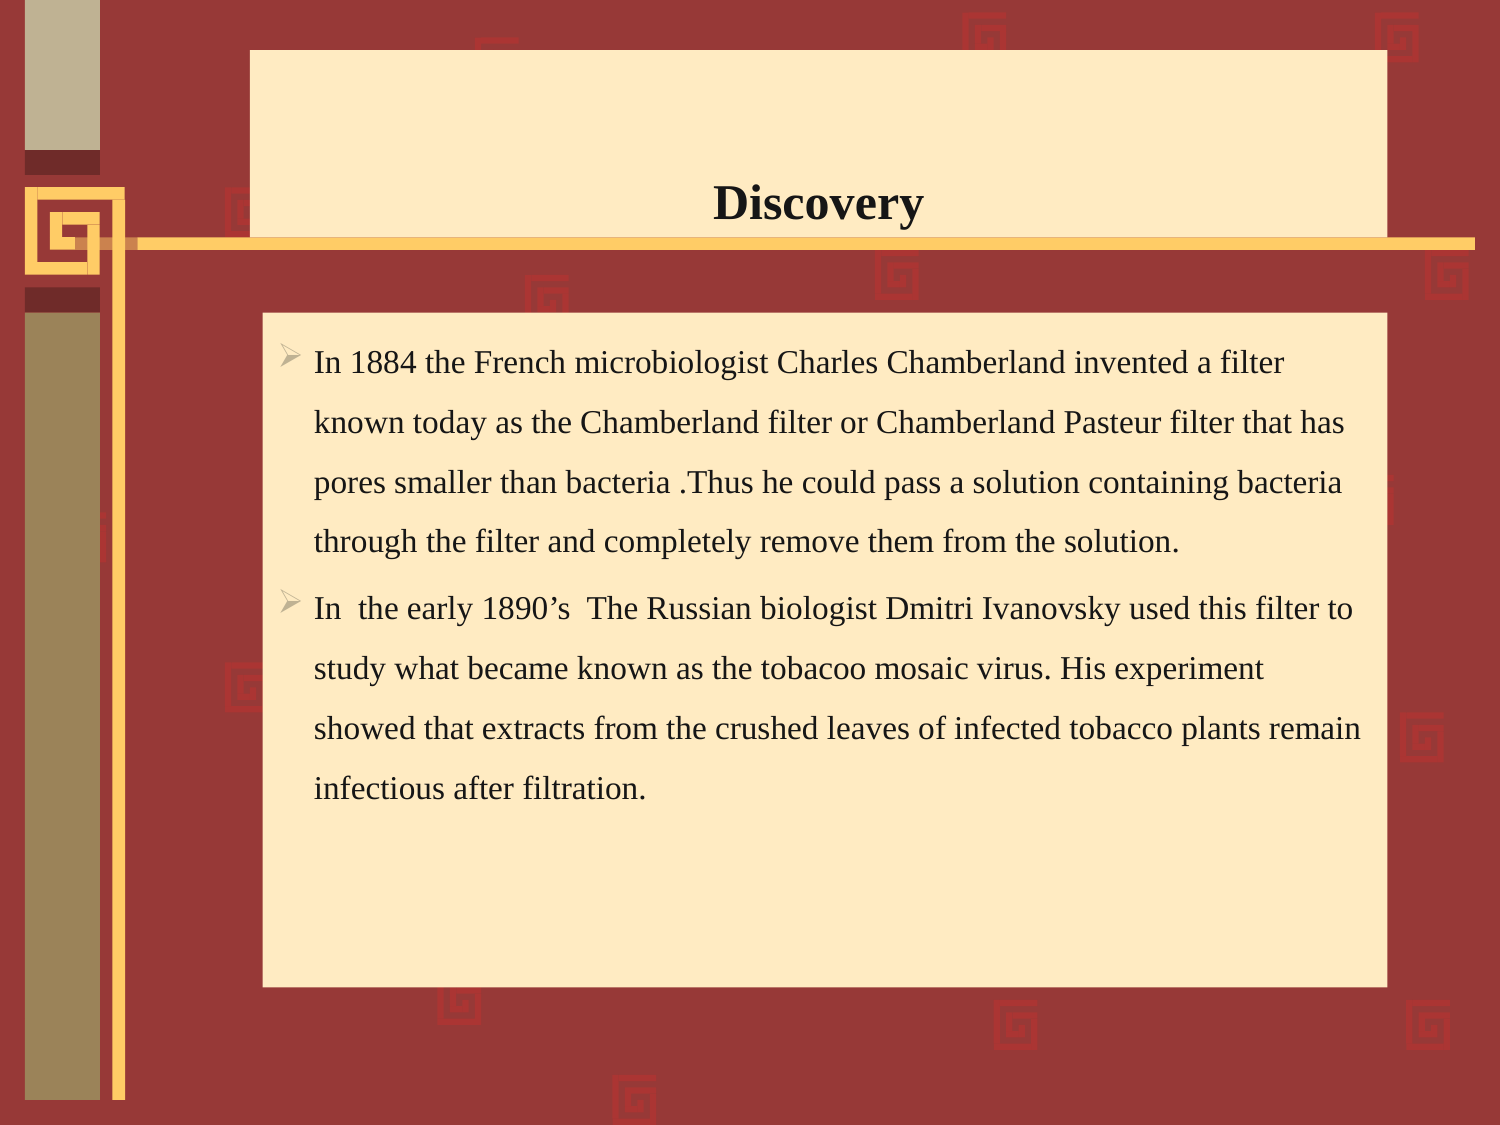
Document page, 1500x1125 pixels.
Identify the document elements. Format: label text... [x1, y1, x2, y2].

title Discovery [249, 50, 1388, 238]
list In 1884 the French microbiologist Charles Chamberland invented a filter known today as the Chamberland filter or Chamberland Pasteur filter that has pores smaller than bacteria .Thus he could pass a solution containing bacteria through the filter and completely remove them from the solution. In the early 1890’s The Russian biologist Dmitri Ivanovsky used this filter to study what became known as the tobacoo mosaic virus. His experiment showed that extracts from the crushed leaves of infected tobacco plants remain infectious after filtration. [262, 312, 1388, 988]
